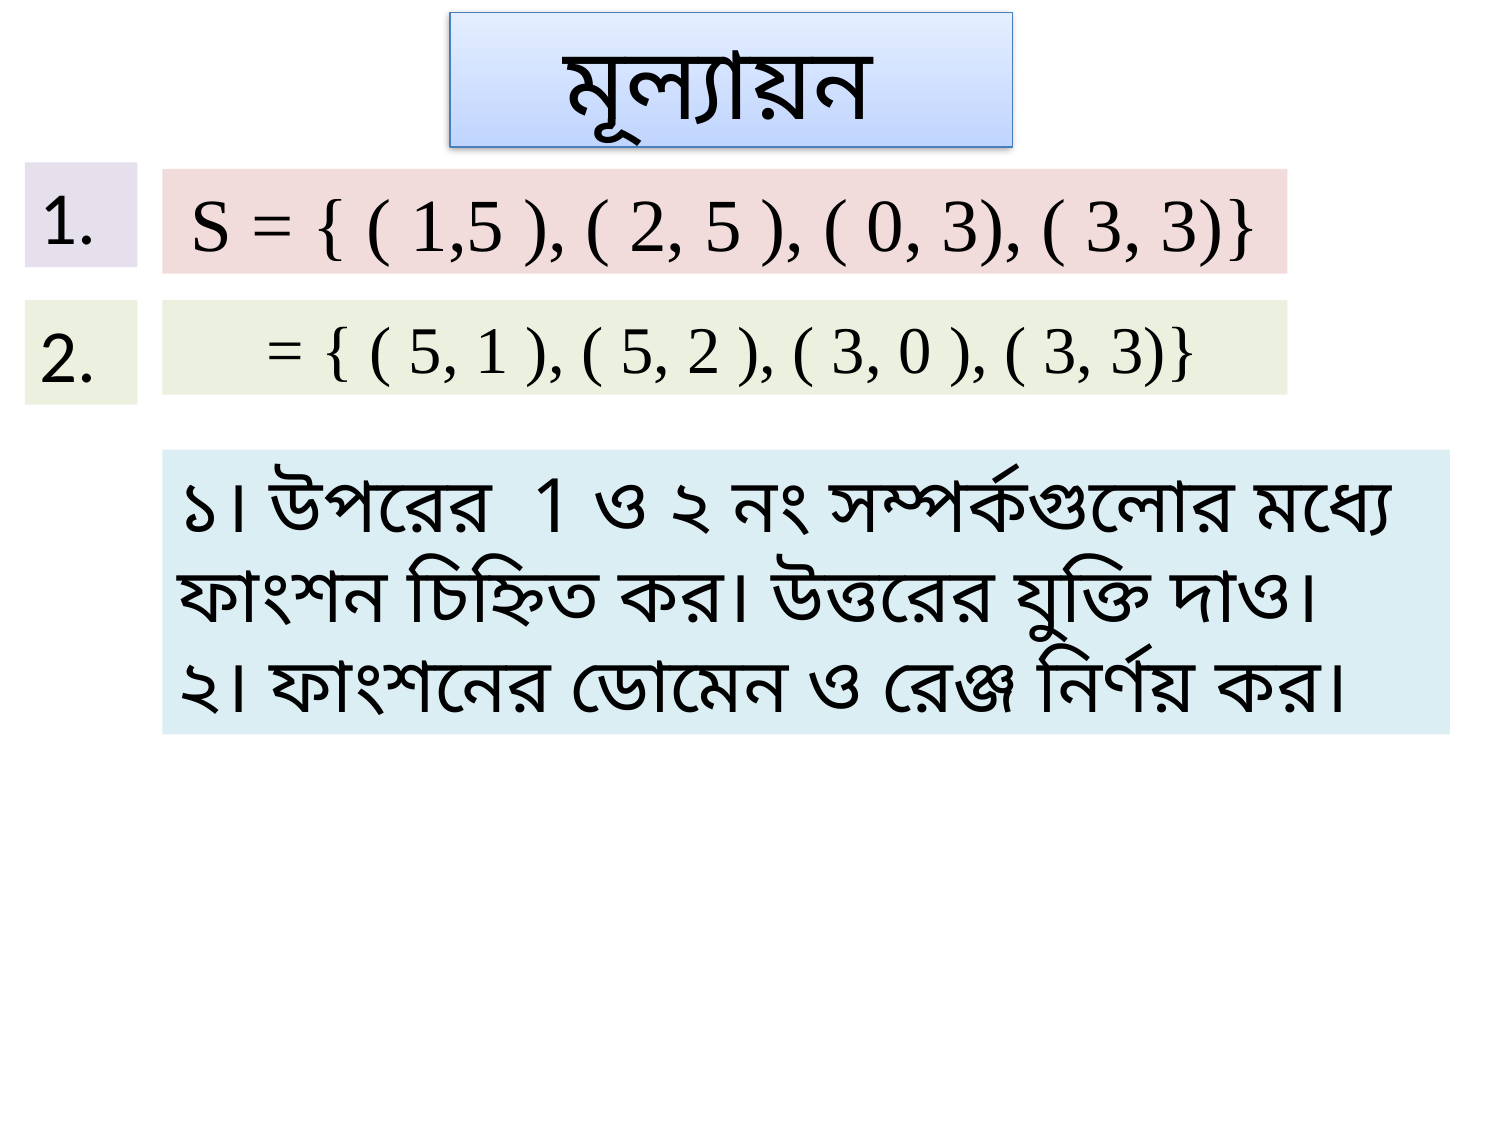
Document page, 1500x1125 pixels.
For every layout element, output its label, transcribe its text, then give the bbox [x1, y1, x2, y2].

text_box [24, 299, 1288, 407]
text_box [24, 162, 1288, 276]
text_box ১। উপরের 1 ও ২ নং সম্পর্কগুলোর মধ্যে ফাংশন চিহ্নিত কর। উত্তরের যুক্তি দাও। ২। ফাংশনের ডোমেন ও রেঞ্জ নির্ণয় কর। [162, 449, 1450, 735]
text_box মূল্যায়ন [449, 12, 1013, 148]
